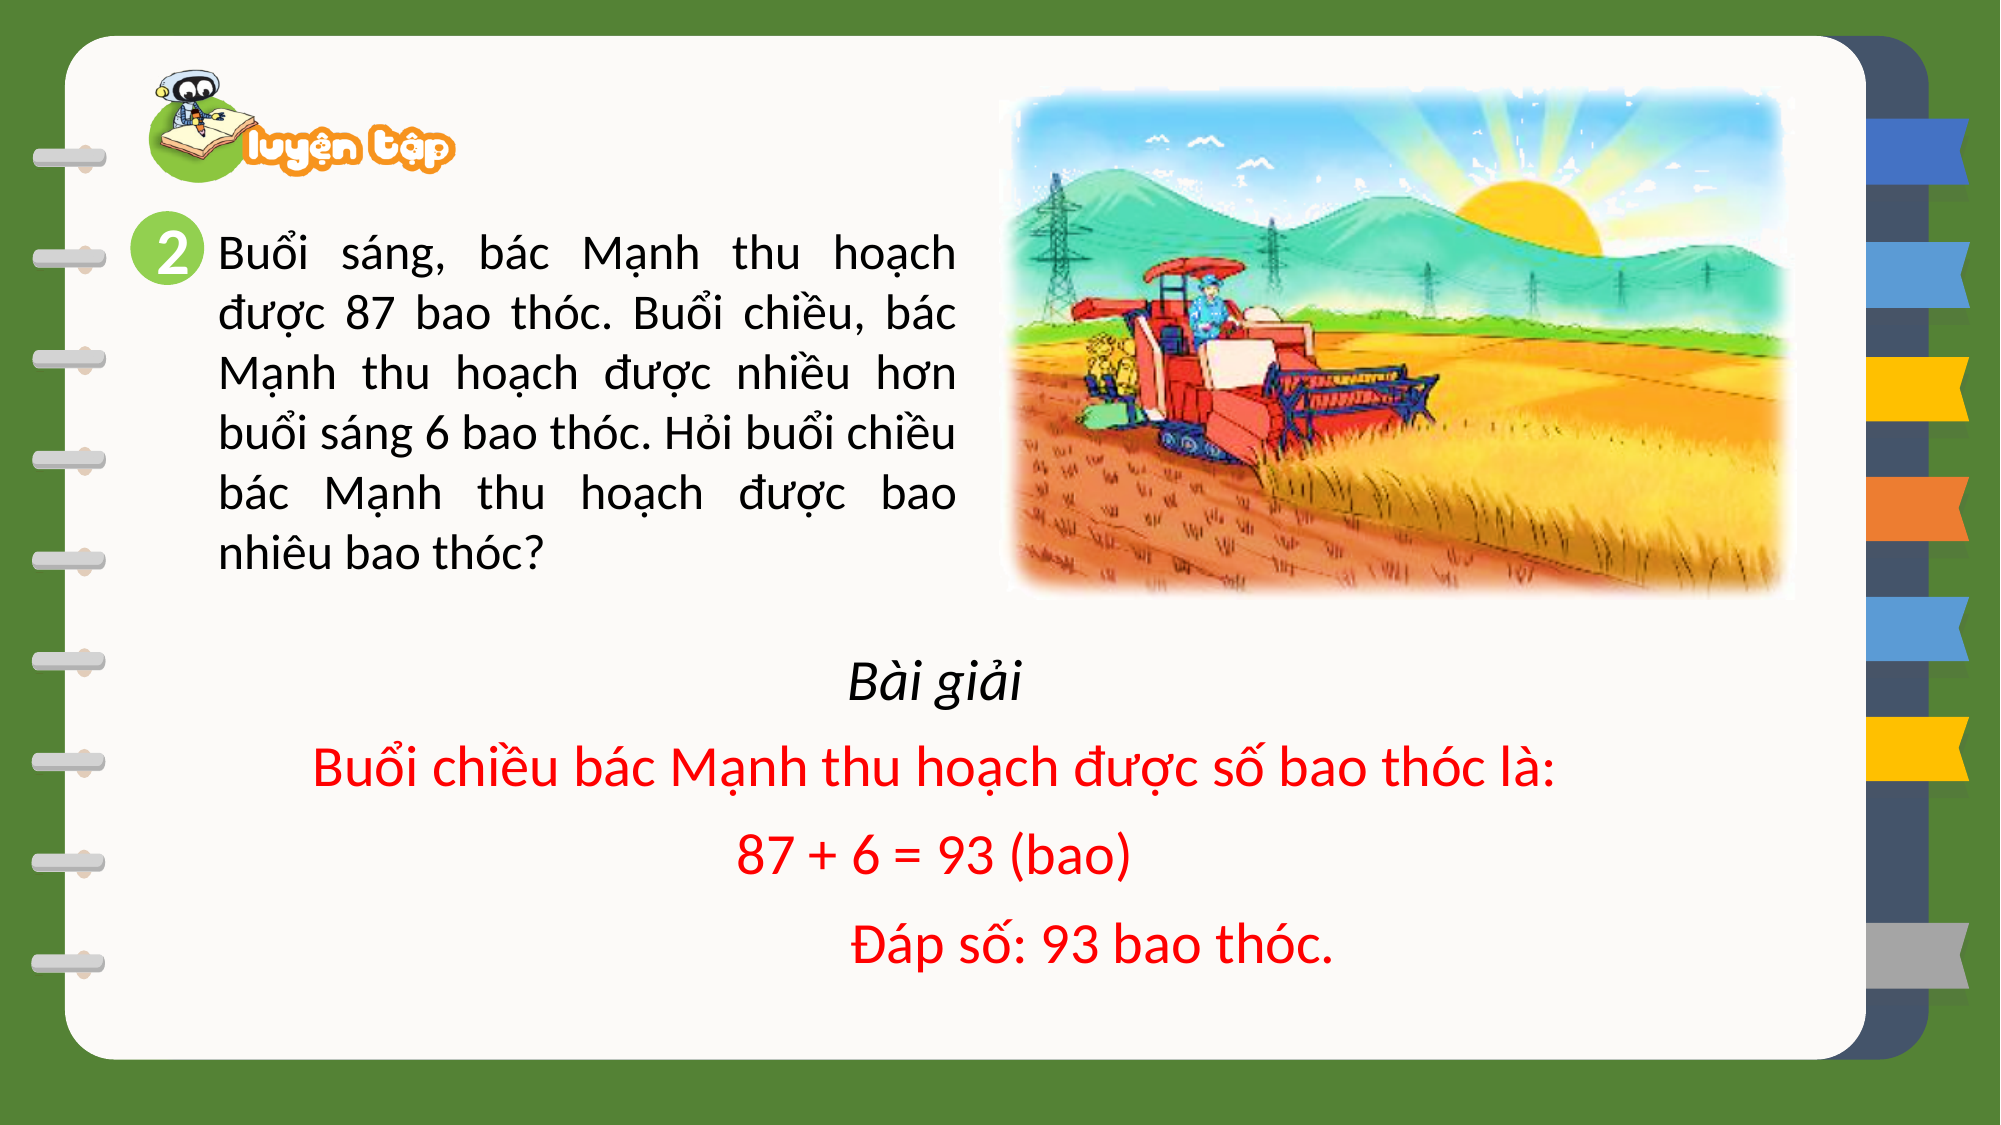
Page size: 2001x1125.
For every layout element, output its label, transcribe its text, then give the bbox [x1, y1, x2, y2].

text_box 2 [130, 211, 203, 285]
text_box Buổi chiều bác Mạnh thu hoạch được số bao thóc là: [184, 720, 1685, 805]
text_box Bài giải [807, 634, 1063, 720]
text_box Đáp số: 93 bao thóc. [519, 897, 1351, 983]
text_box Buổi sáng, bác Mạnh thu hoạch được 87 bao thóc. Buổi chiều, bác Mạnh thu hoạch được nhiều hơn buổi sáng 6 bao thóc. Hỏi buổi chiều bác Mạnh thu hoạch được bao nhiêu bao thóc? [203, 212, 972, 587]
picture [999, 86, 1797, 600]
text_box 87 + 6 = 93 (bao) [519, 809, 1351, 894]
picture [119, 53, 487, 196]
